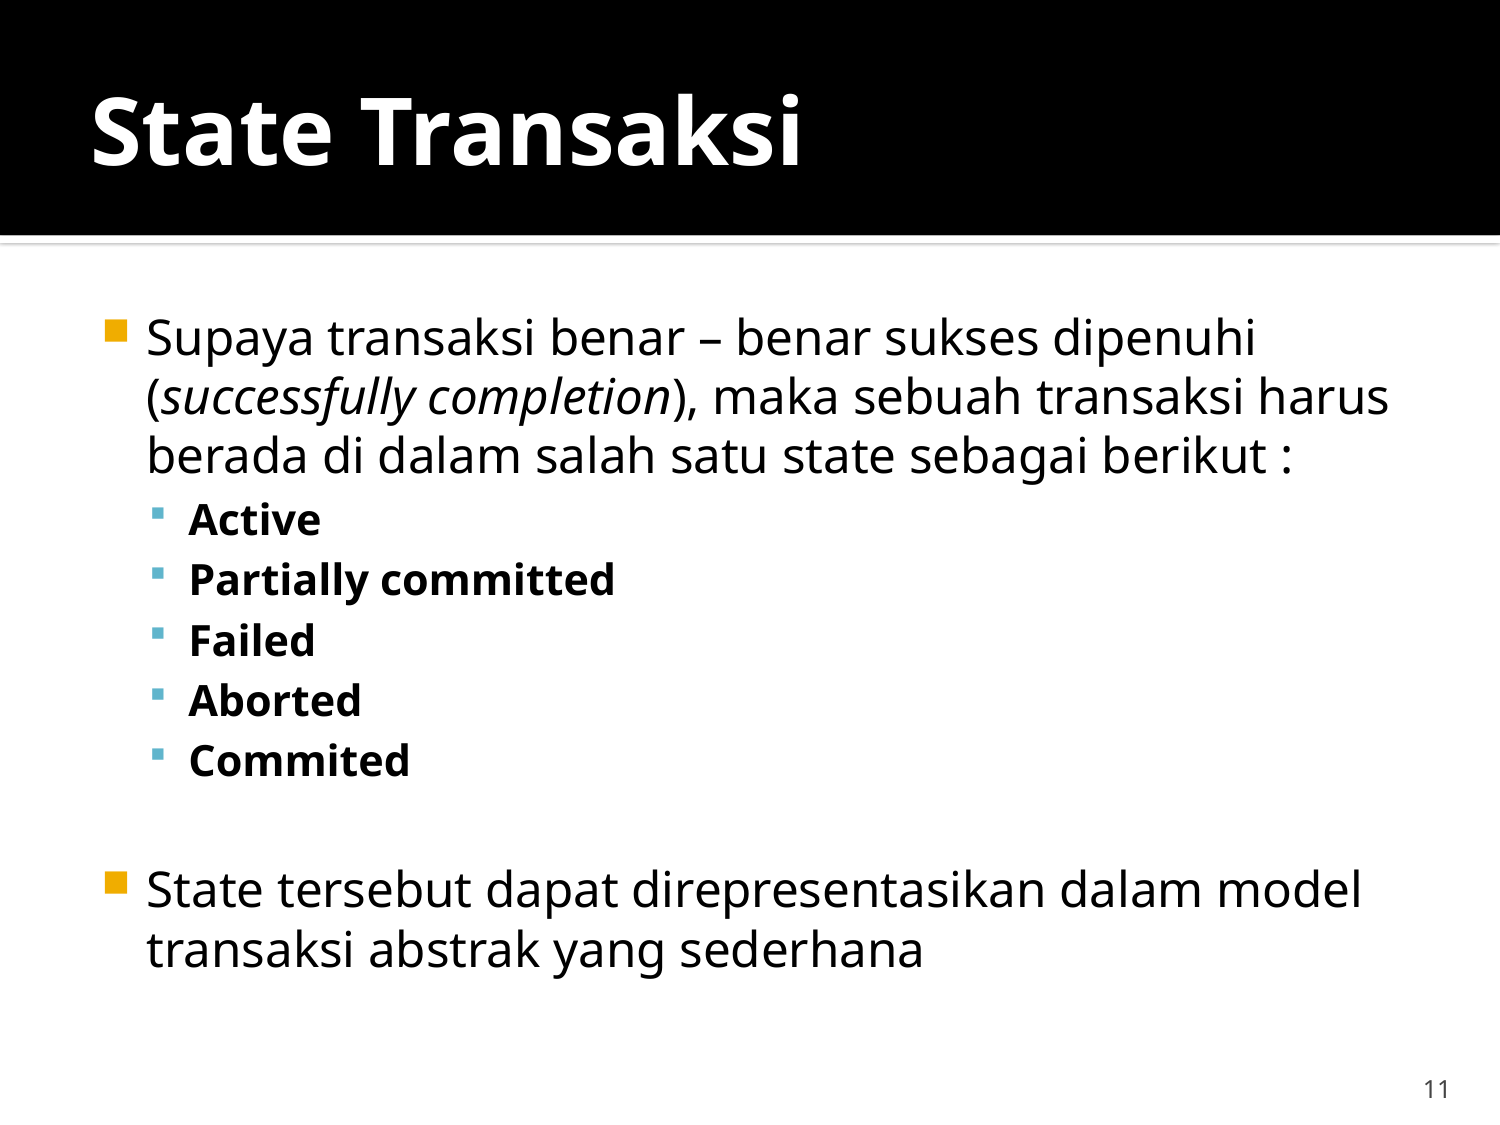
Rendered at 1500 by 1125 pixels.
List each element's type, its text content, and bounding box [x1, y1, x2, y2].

title State Transaksi [75, 25, 1425, 231]
list Supaya transaksi benar – benar sukses dipenuhi (successfully completion), maka sebuah transaksi harus berada di dalam salah satu state sebagai berikut : Active Partially committed Failed Aborted Commited State tersebut dapat direpresentasikan dalam model transaksi abstrak yang sederhana [75, 291, 1425, 1050]
slide_number 11 [1345, 1062, 1467, 1108]
